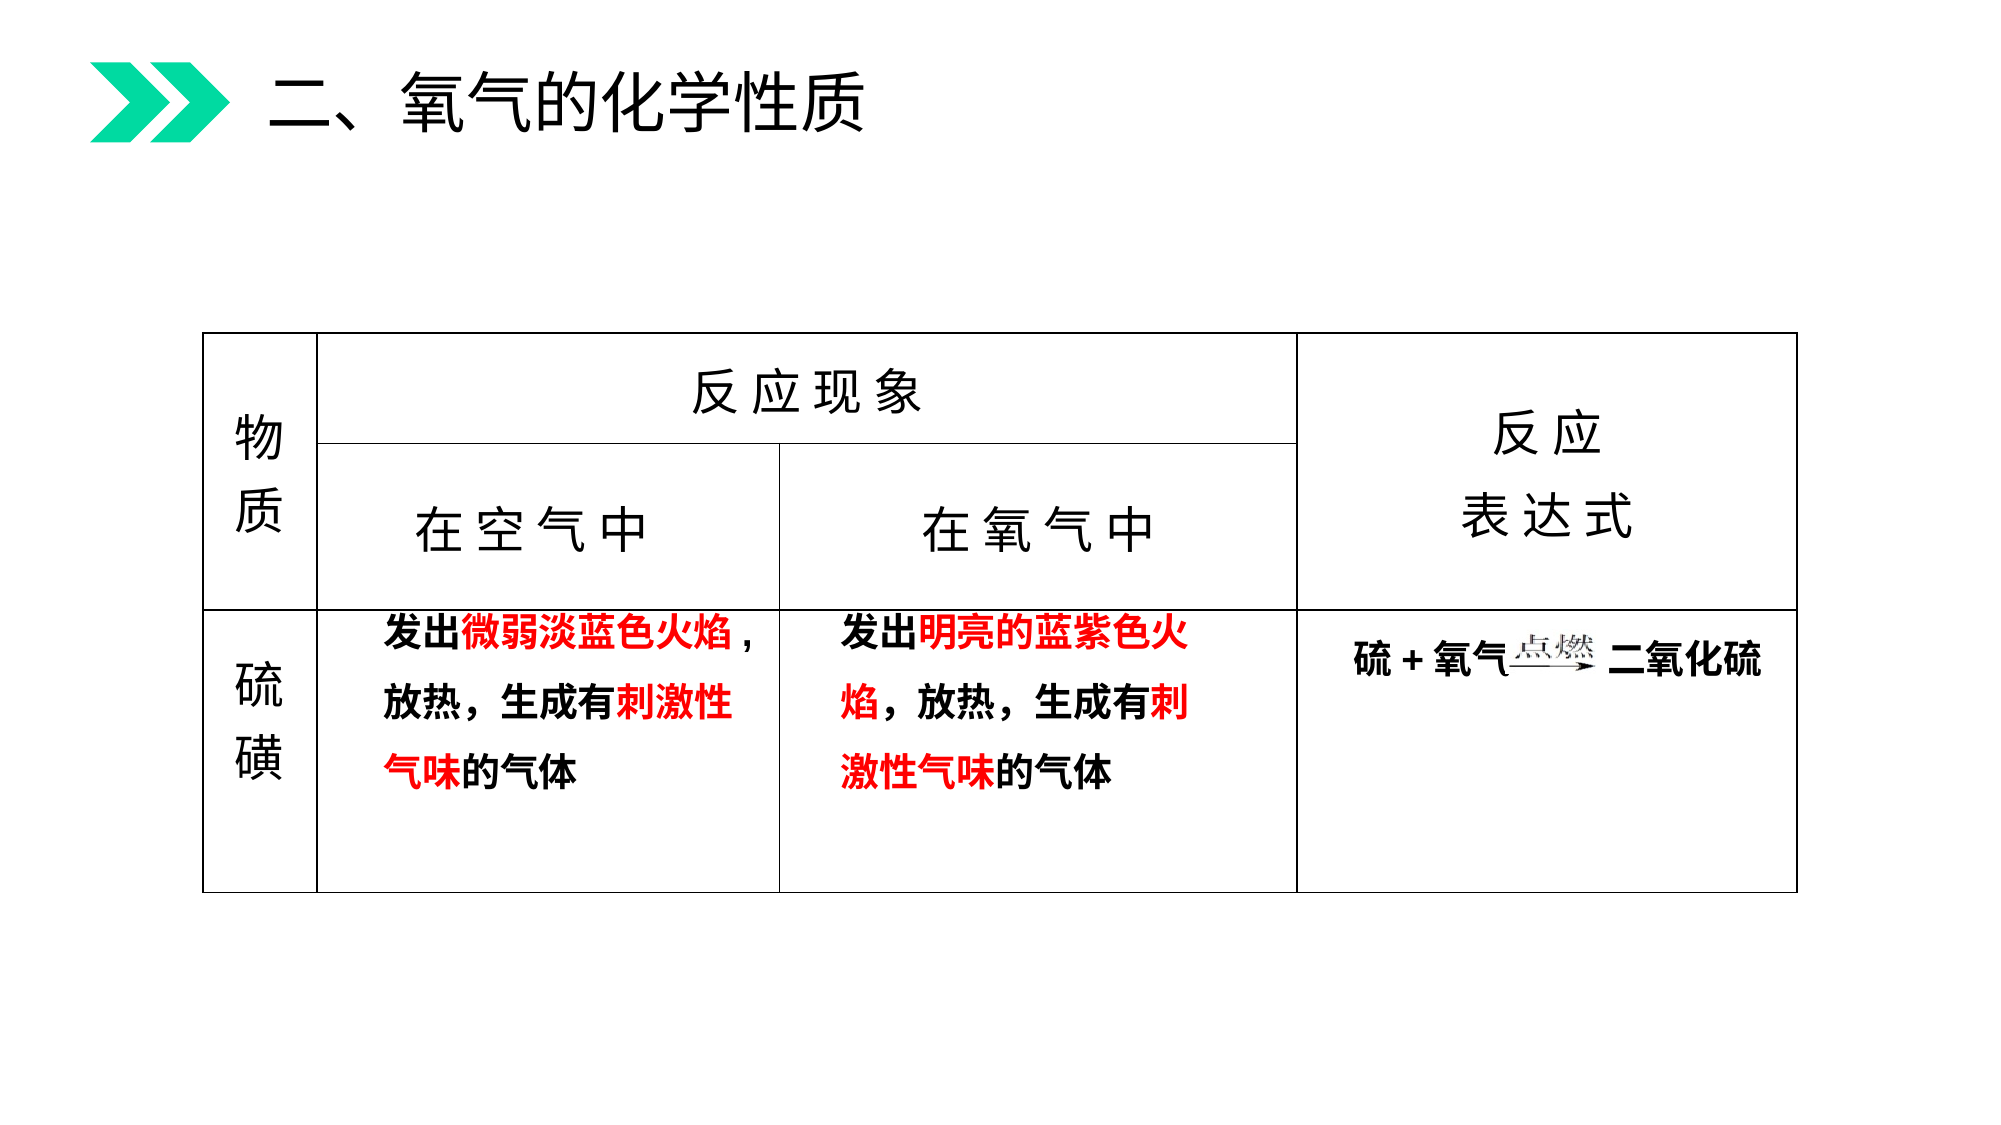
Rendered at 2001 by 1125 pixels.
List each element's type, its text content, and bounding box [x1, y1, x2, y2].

text_box 发出微弱淡蓝色火焰,放热，生成有刺激性气味的气体 [369, 577, 779, 802]
table_header 反 应 表 达 式 [1298, 334, 1796, 609]
table_cell [1298, 611, 1796, 892]
table_cell [780, 611, 1296, 892]
table_header 物 质 [204, 334, 316, 609]
table_cell 在 空 气 中 [318, 444, 779, 609]
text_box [1318, 627, 1798, 690]
table_header 反 应 现 象 [318, 334, 1296, 443]
table_cell 硫 磺 [204, 611, 316, 892]
table_cell 在 氧 气 中 [780, 444, 1296, 609]
text_box 发出明亮的蓝紫色火焰，放热，生成有刺激性气味的气体 [825, 576, 1243, 802]
text_box 二、氧气的化学性质 [251, 62, 1255, 146]
table_cell [318, 611, 779, 892]
